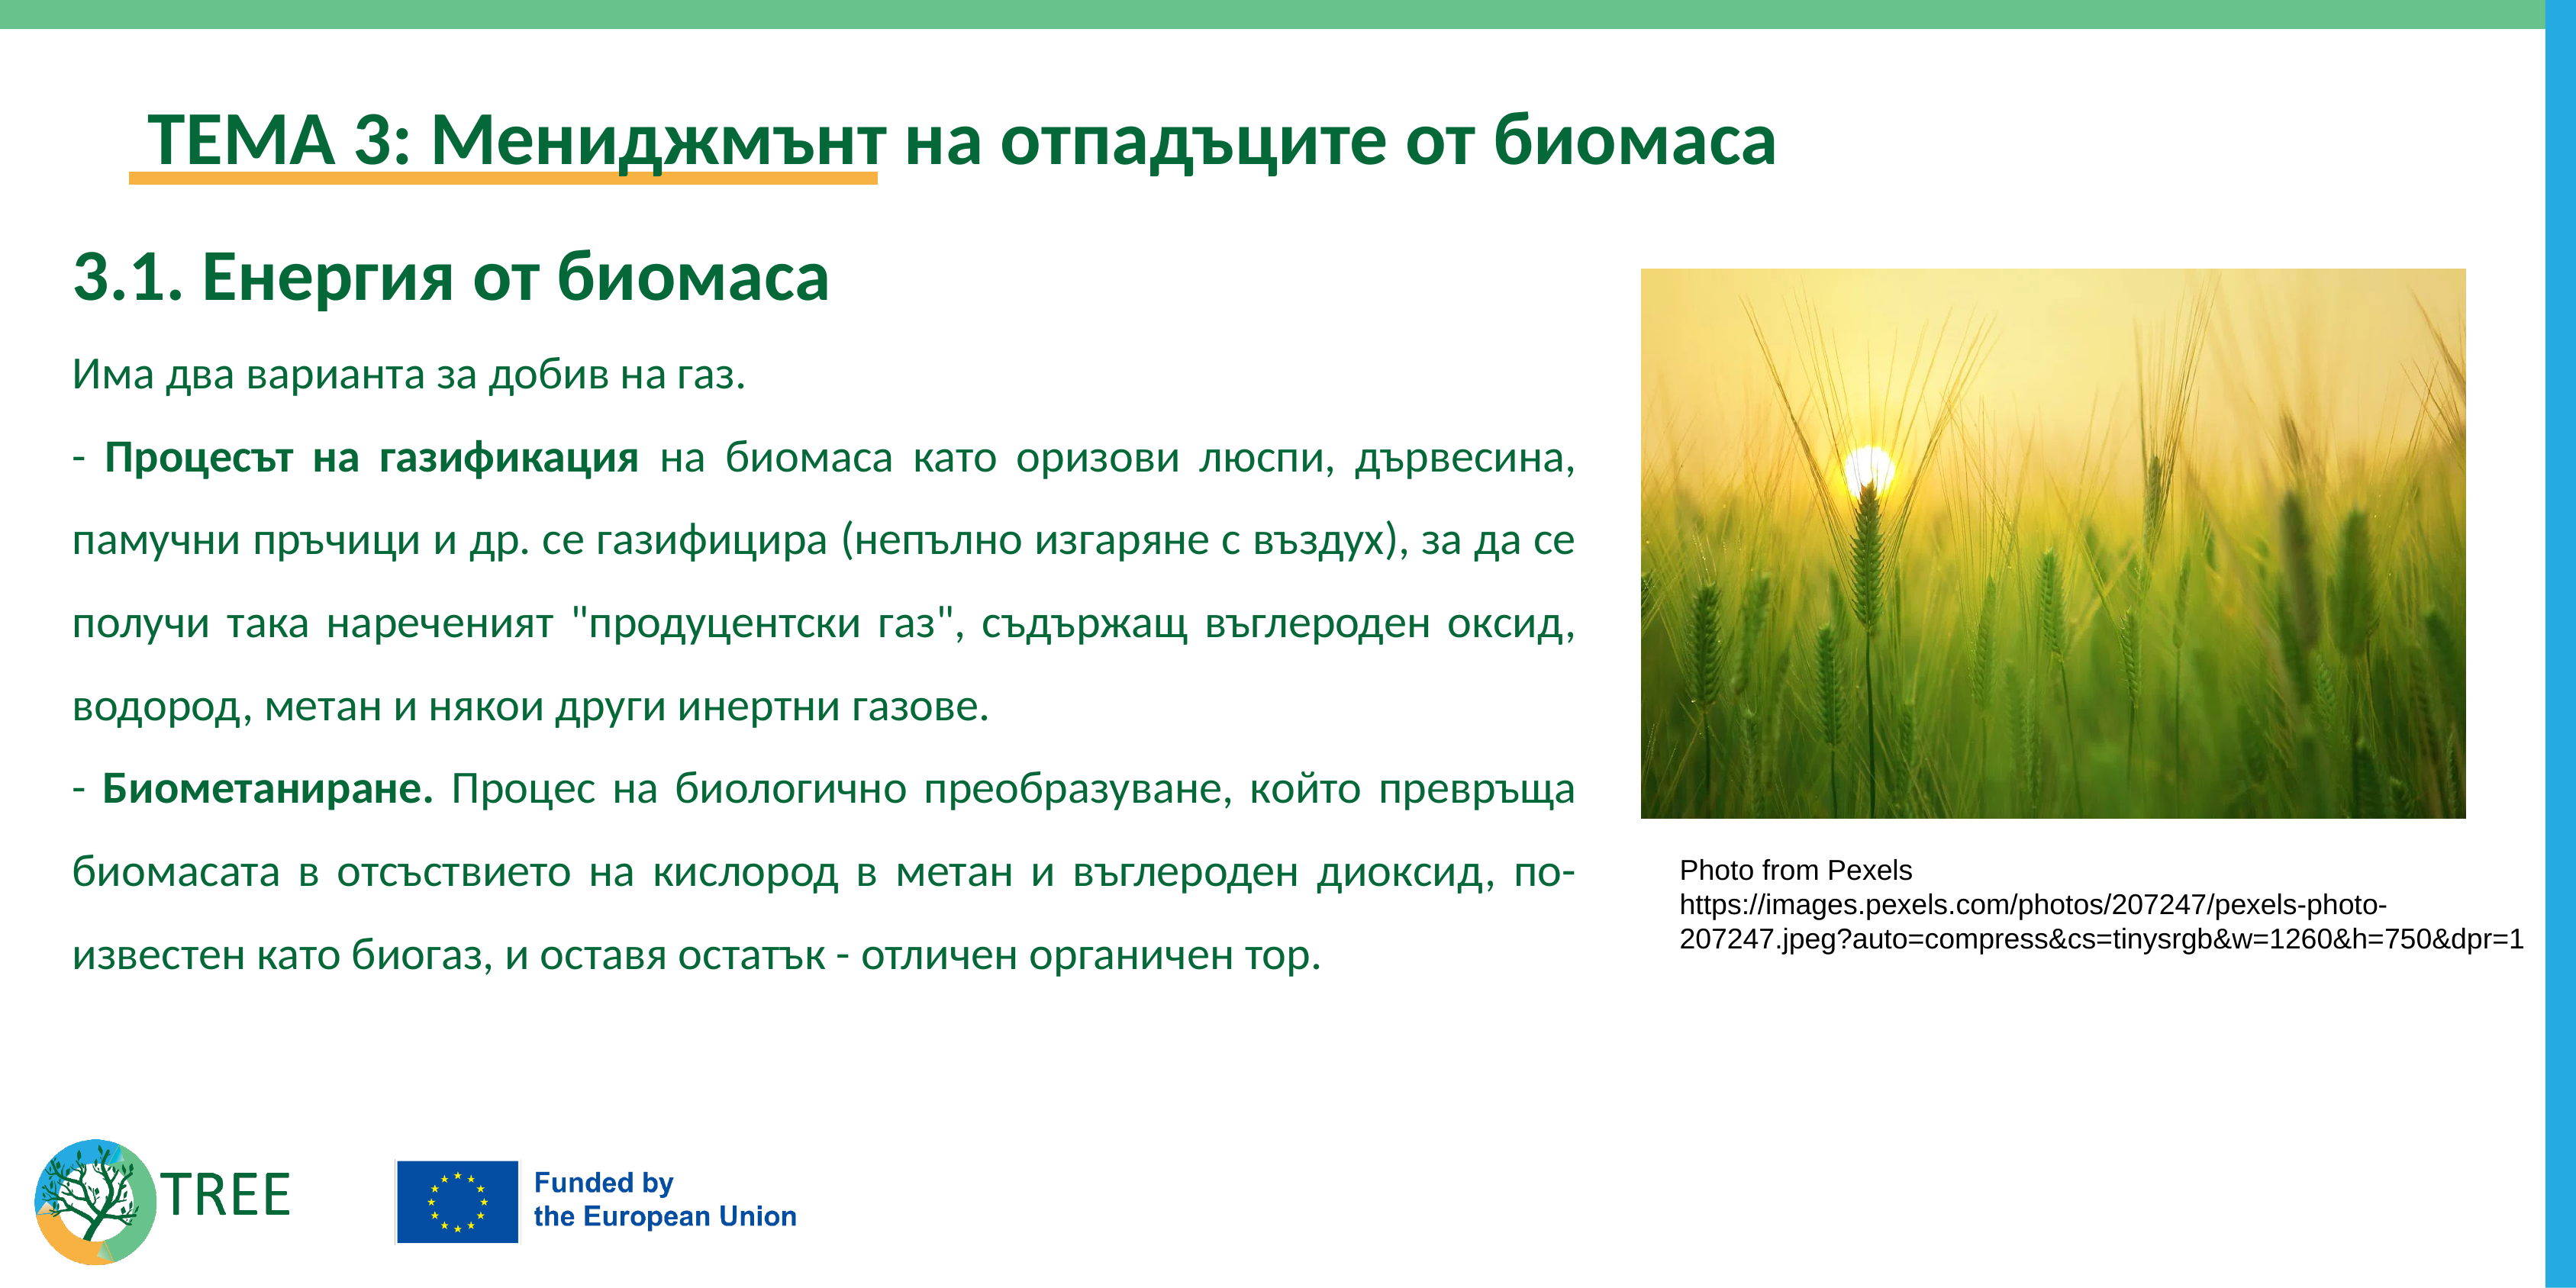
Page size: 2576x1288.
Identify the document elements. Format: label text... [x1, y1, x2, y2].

text_box 3.1. Енергия от биомаса Има два варианта за добив на газ. - Процесът на газификация на биомаса като оризови люспи, дървесина, памучни пръчици и др. се газифицира (непълно изгаряне с въздух), за да се получи така нареченият "продуцентски газ", съдържащ въглероден оксид, водород, метан и някои други инертни газове. - Биометаниране. Процес на биологично преобразуване, който превръща биомасата в отсъствието на кислород в метан и въглероден диоксид, по-известен като биогаз, и оставя остатък - отличен органичен тор. [53, 174, 1597, 988]
text_box ТЕМА 3: Мениджмънт на отпадъците от биомаса [129, 78, 2429, 189]
picture [392, 1156, 827, 1248]
text_box [2545, 0, 2576, 1288]
picture [1641, 269, 2466, 819]
text_box Photo from Pexels https://images.pexels.com/photos/207247/pexels-photo-207247.jpeg?auto=compress&cs=tinysrgb&w=1260&h=750&dpr=1 [1661, 833, 2545, 974]
picture [34, 1139, 289, 1265]
text_box [0, 0, 2545, 29]
